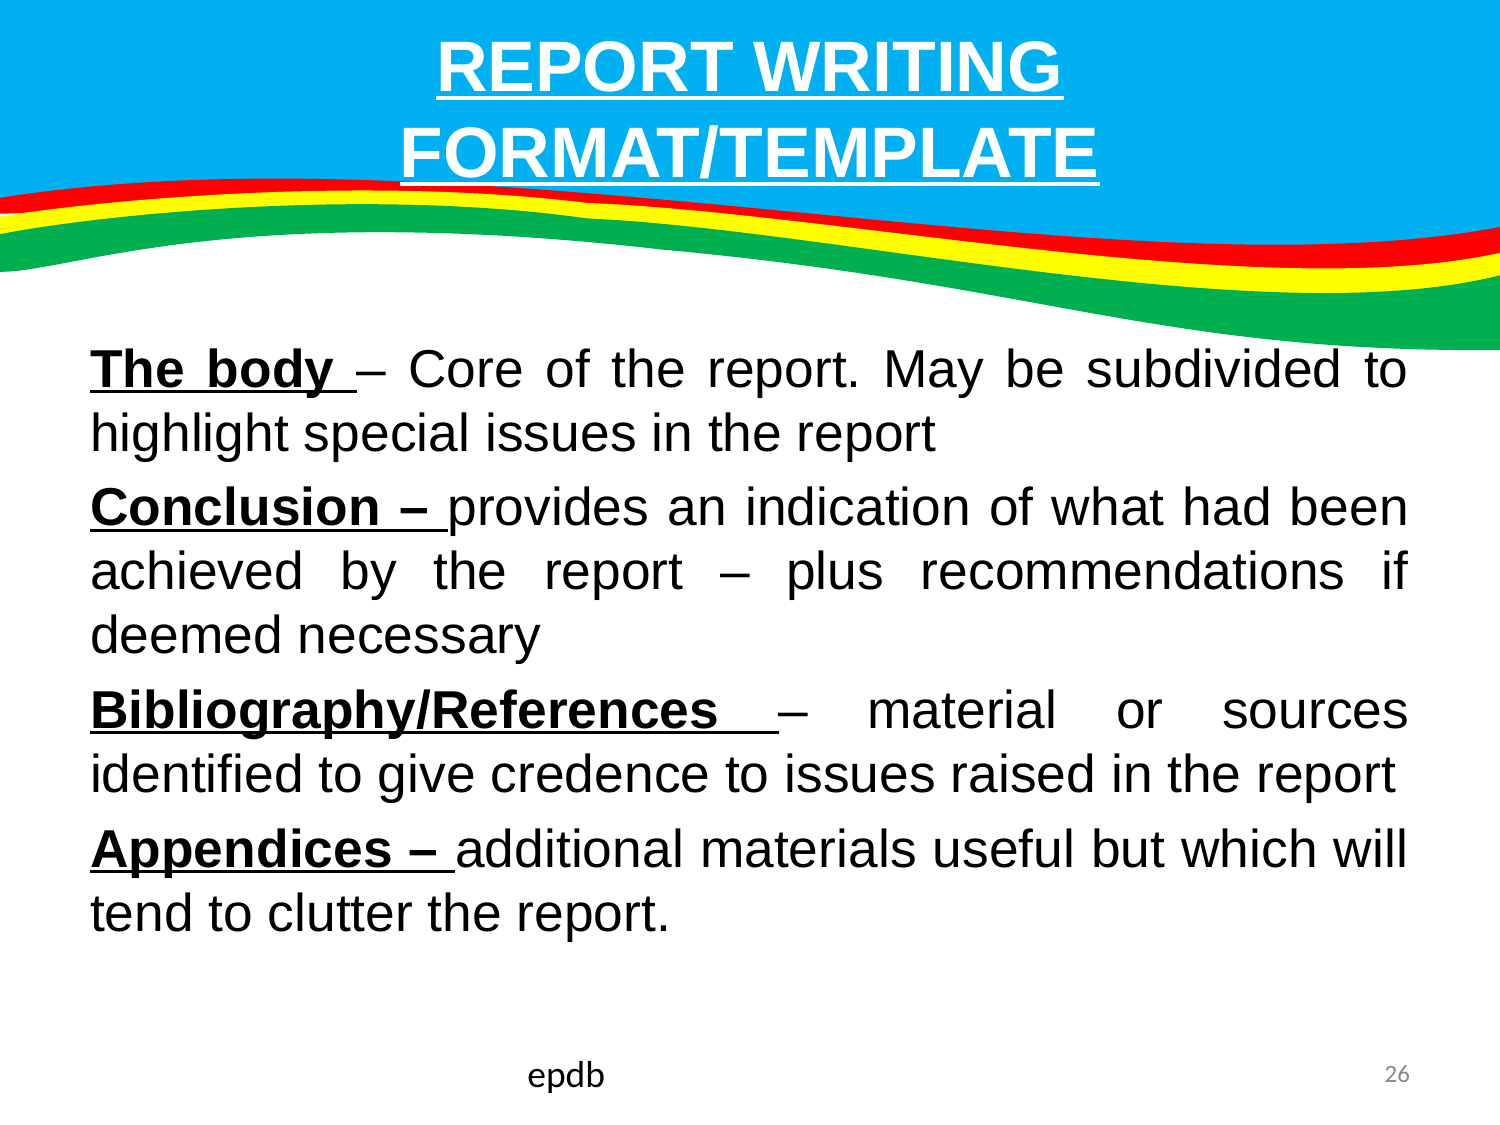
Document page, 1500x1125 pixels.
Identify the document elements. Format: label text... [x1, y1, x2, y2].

footer epdb [512, 1042, 988, 1103]
title REPORT WRITING FORMAT/TEMPLATE [75, 12, 1425, 200]
slide_number 26 [1074, 1042, 1425, 1103]
list The body – Core of the report. May be subdivided to highlight special issues in the report Conclusion – provides an indication of what had been achieved by the report – plus recommendations if deemed necessary Bibliography/References – material or sources identified to give credence to issues raised in the report Appendices – additional materials useful but which will tend to clutter the report. [75, 326, 1425, 1005]
